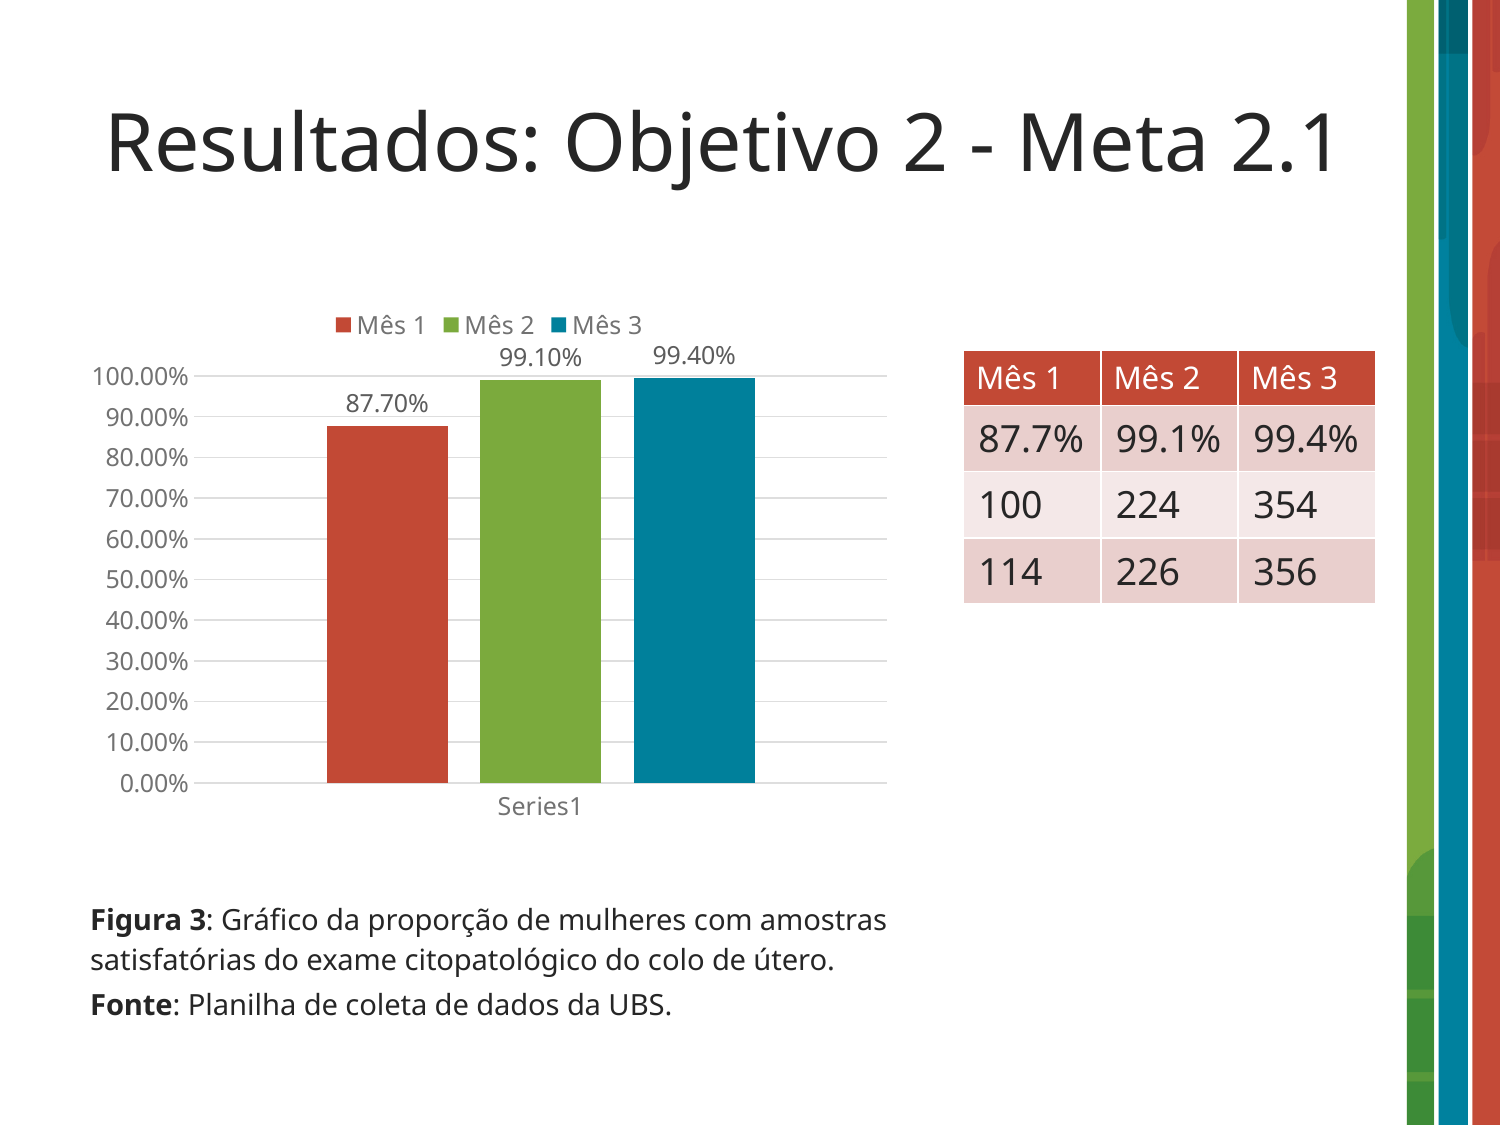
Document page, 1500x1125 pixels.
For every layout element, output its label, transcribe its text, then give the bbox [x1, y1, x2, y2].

text_box Figura 3: Gráfico da proporção de mulheres com amostras satisfatórias do exame citopatológico do colo de útero. Fonte: Planilha de coleta de dados da UBS. [74, 892, 904, 1035]
table_cell 226 [1102, 539, 1237, 603]
table_cell 99.4% [1239, 406, 1375, 471]
table_cell 99.1% [1102, 406, 1237, 471]
table_cell 224 [1102, 472, 1237, 537]
table_header Mês 2 [1102, 351, 1237, 405]
table_header Mês 3 [1239, 351, 1375, 405]
picture [0, 0, 1500, 1125]
title Resultados: Objetivo 2 - Meta 2.1 [75, 45, 1376, 233]
table_cell 356 [1239, 539, 1375, 603]
table_cell 87.7% [964, 406, 1100, 471]
chart [74, 290, 904, 835]
table_cell 100 [964, 472, 1100, 537]
table_cell 354 [1239, 472, 1375, 537]
table_cell 114 [964, 539, 1100, 603]
table_header Mês 1 [964, 351, 1100, 405]
